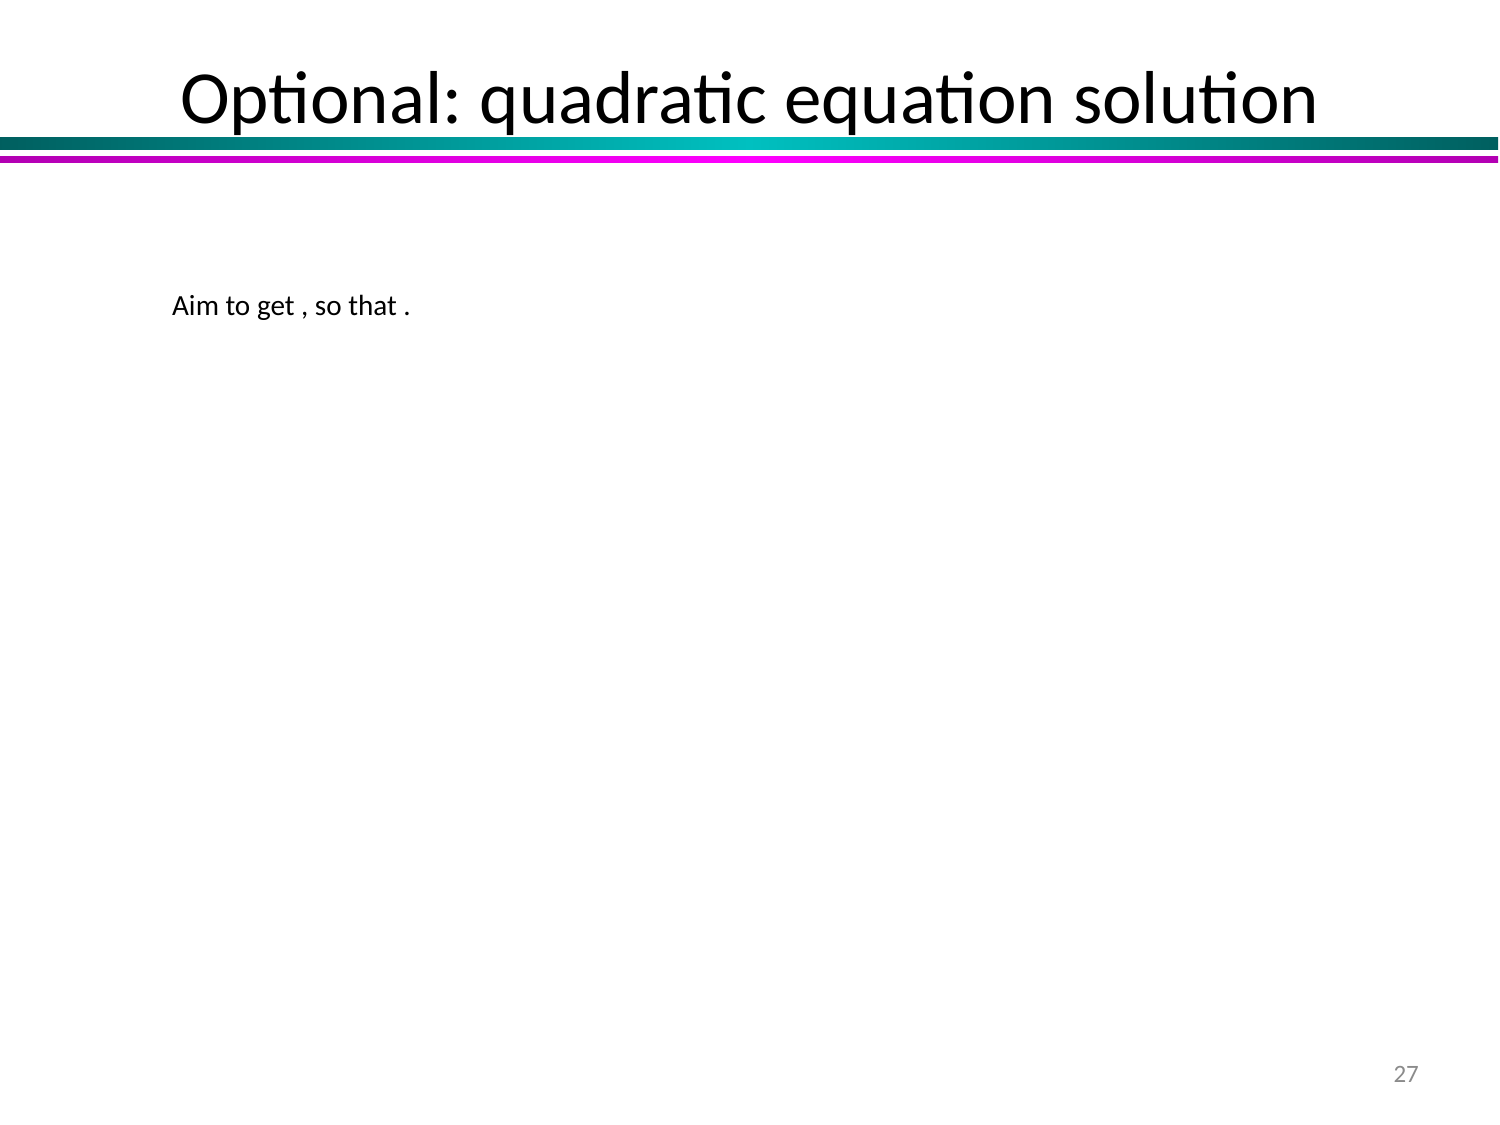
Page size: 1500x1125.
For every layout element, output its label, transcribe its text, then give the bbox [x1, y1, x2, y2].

slide_number 27 [1342, 1042, 1435, 1103]
title Optional: quadratic equation solution [75, 45, 1425, 142]
